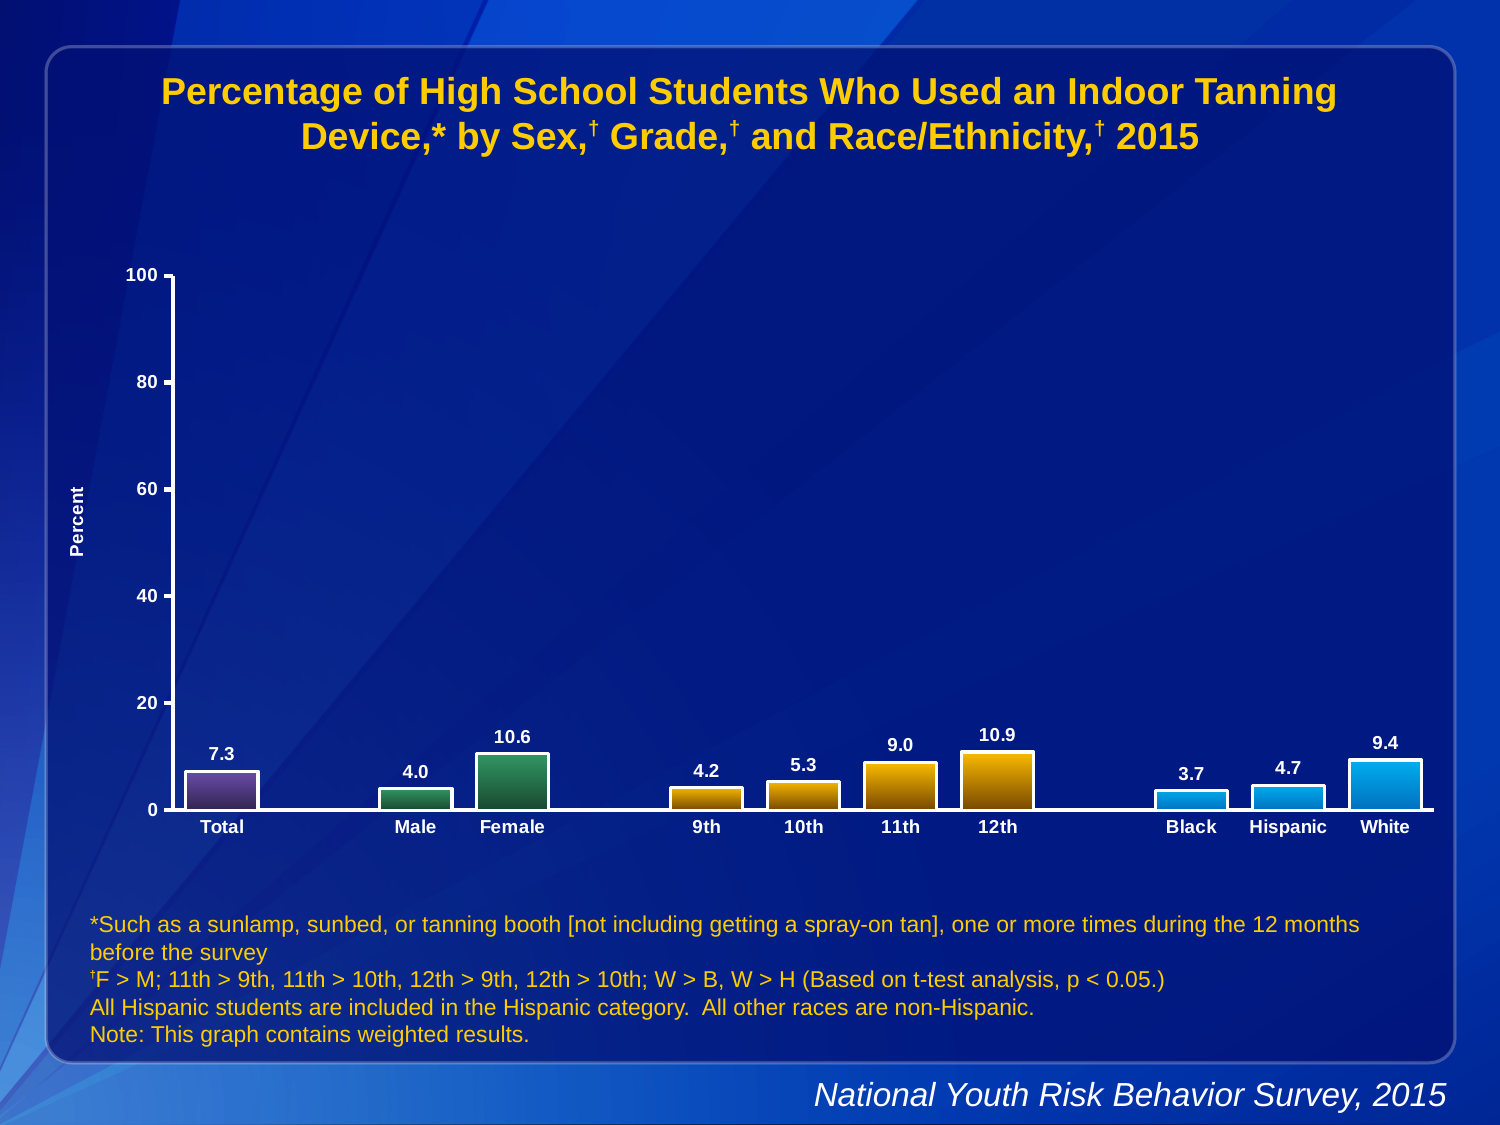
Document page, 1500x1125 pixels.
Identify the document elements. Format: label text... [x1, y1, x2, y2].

text_box National Youth Risk Behavior Survey, 2015 [637, 1065, 1463, 1125]
text_box Percentage of High School Students Who Used an Indoor Tanning Device,* by Sex,† Grade,† and Race/Ethnicity,† 2015 [74, 59, 1425, 165]
text_box *Such as a sunlamp, sunbed, or tanning booth [not including getting a spray-on tan], one or more times during the 12 months before the survey †F > M; 11th > 9th, 11th > 10th, 12th > 9th, 12th > 10th; W > B, W > H (Based on t-test analysis, p < 0.05.) All Hispanic students are included in the Hispanic category. All other races are non-Hispanic. Note: This graph contains weighted results. [74, 902, 1425, 1055]
chart [37, 252, 1463, 851]
picture [0, 0, 1500, 1125]
